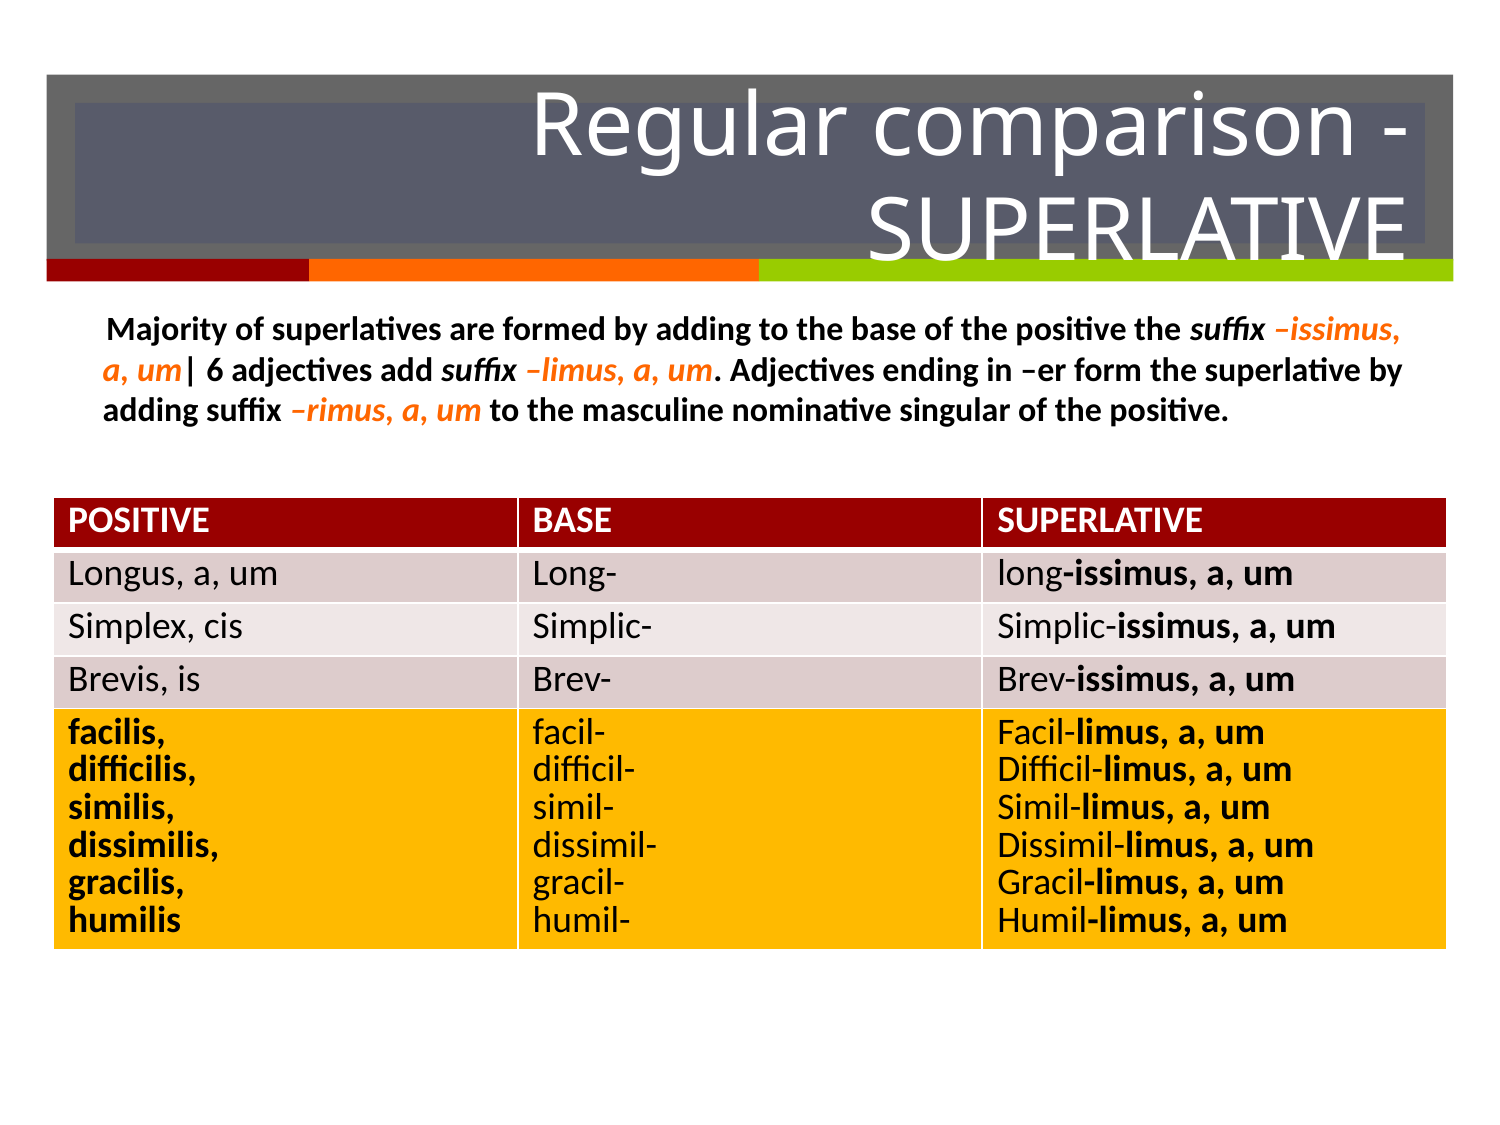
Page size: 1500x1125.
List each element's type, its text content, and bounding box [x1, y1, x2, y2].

table_cell Longus, a, um [54, 553, 517, 602]
table_header BASE [519, 498, 981, 547]
table_cell Long- [519, 553, 981, 602]
table_header SUPERLATIVE [983, 498, 1446, 547]
table_cell Simplic-issimus, a, um [983, 604, 1446, 655]
table_cell Simplex, cis [54, 604, 517, 655]
table_cell Brevis, is [54, 657, 517, 708]
title Regular comparison - SUPERLATIVE [75, 102, 1425, 244]
table_cell Brev- [519, 657, 981, 708]
table_header POSITIVE [54, 498, 517, 547]
table_cell facilis, difficilis, similis, dissimilis, gracilis, humilis [54, 709, 517, 949]
table_cell Simplic- [519, 604, 981, 655]
table_cell long-issimus, a, um [983, 553, 1446, 602]
list Majority of superlatives are formed by adding to the base of the positive the suffix –issimus, a, um| 6 adjectives add suffix –limus, a, um. Adjectives ending in –er form the superlative by adding suffix –rimus, a, um to the masculine nominative singular of the positive. [76, 255, 1427, 480]
table_cell facil- difficil- simil- dissimil- gracil- humil- [519, 709, 981, 949]
table_cell Brev-issimus, a, um [983, 657, 1446, 708]
table_cell Facil-limus, a, um Difficil-limus, a, um Simil-limus, a, um Dissimil-limus, a, um Gracil-limus, a, um Humil-limus, a, um [983, 709, 1446, 949]
